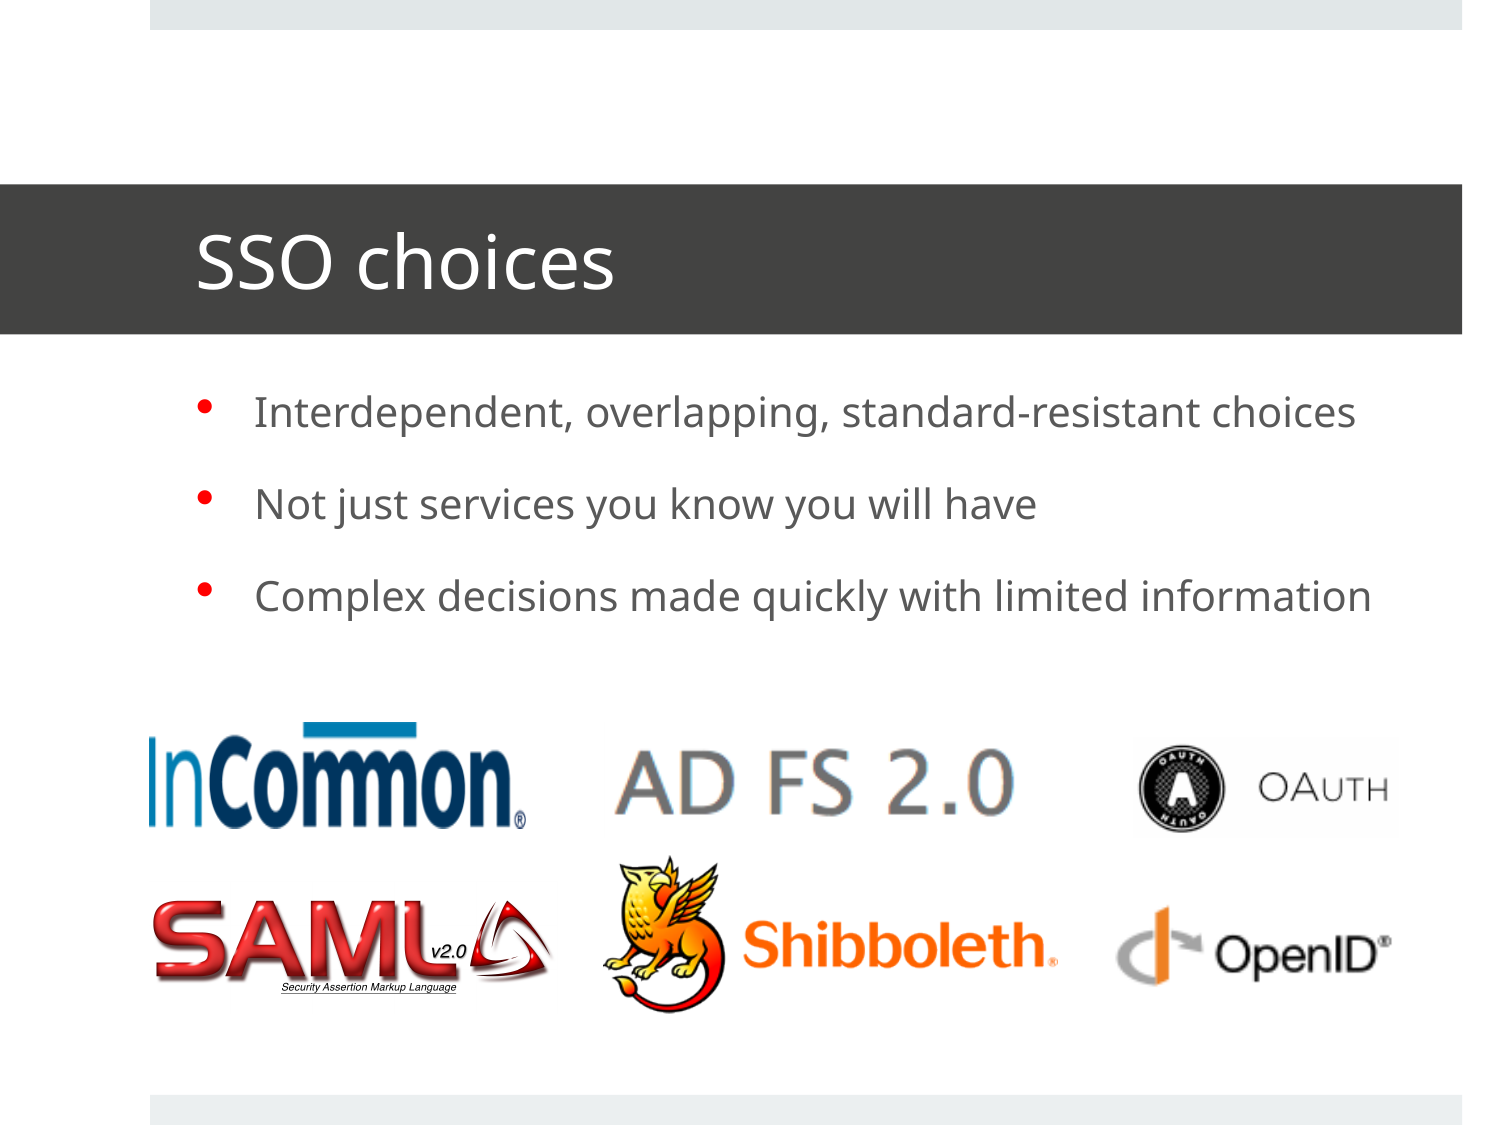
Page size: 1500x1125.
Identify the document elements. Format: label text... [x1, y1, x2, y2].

picture [1128, 736, 1400, 844]
title SSO choices [0, 184, 1463, 335]
list Interdependent, overlapping, standard-resistant choices Not just services you know you will have Complex decisions made quickly with limited information [182, 378, 1432, 1064]
picture [149, 881, 558, 1014]
picture [1106, 898, 1400, 995]
picture [149, 722, 526, 830]
picture [603, 722, 1032, 838]
picture [603, 855, 1059, 1014]
